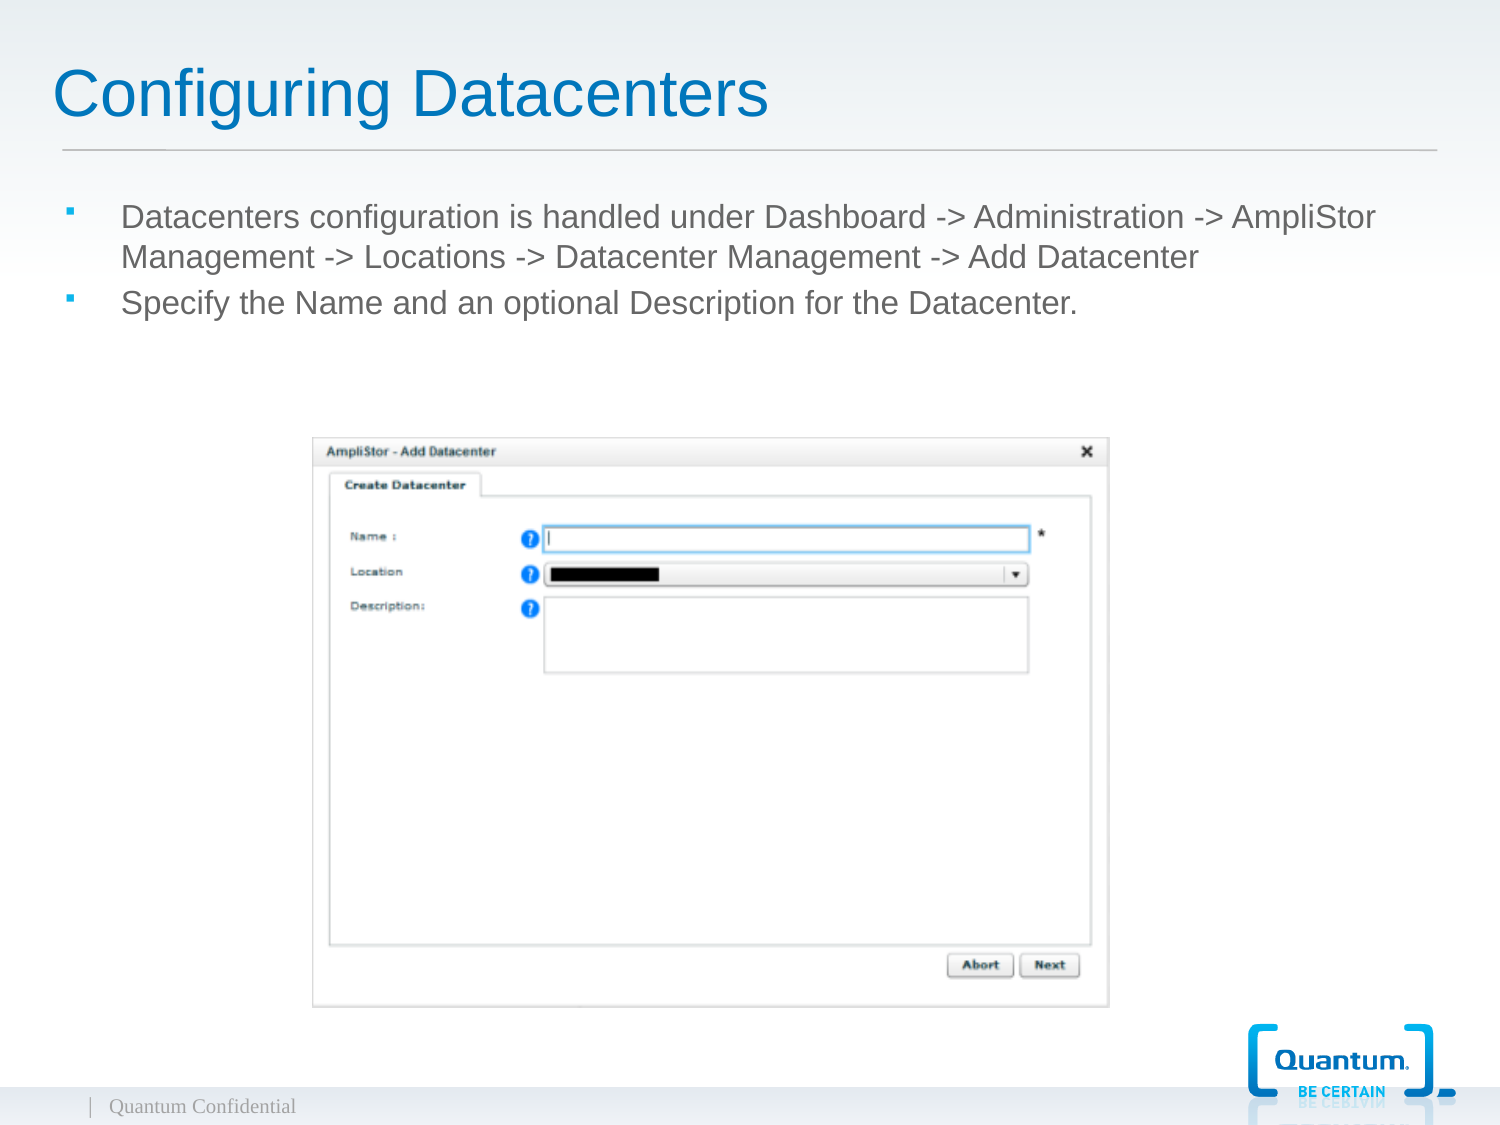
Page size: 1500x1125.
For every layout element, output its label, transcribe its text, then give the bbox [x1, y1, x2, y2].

picture [1240, 1012, 1463, 1125]
picture [312, 437, 1111, 1008]
list Datacenters configuration is handled under Dashboard -> Administration -> AmpliStor Management -> Locations -> Datacenter Management -> Add Datacenter Specify the Name and an optional Description for the Datacenter. [49, 187, 1451, 1013]
title Configuring Datacenters [37, 37, 1313, 143]
